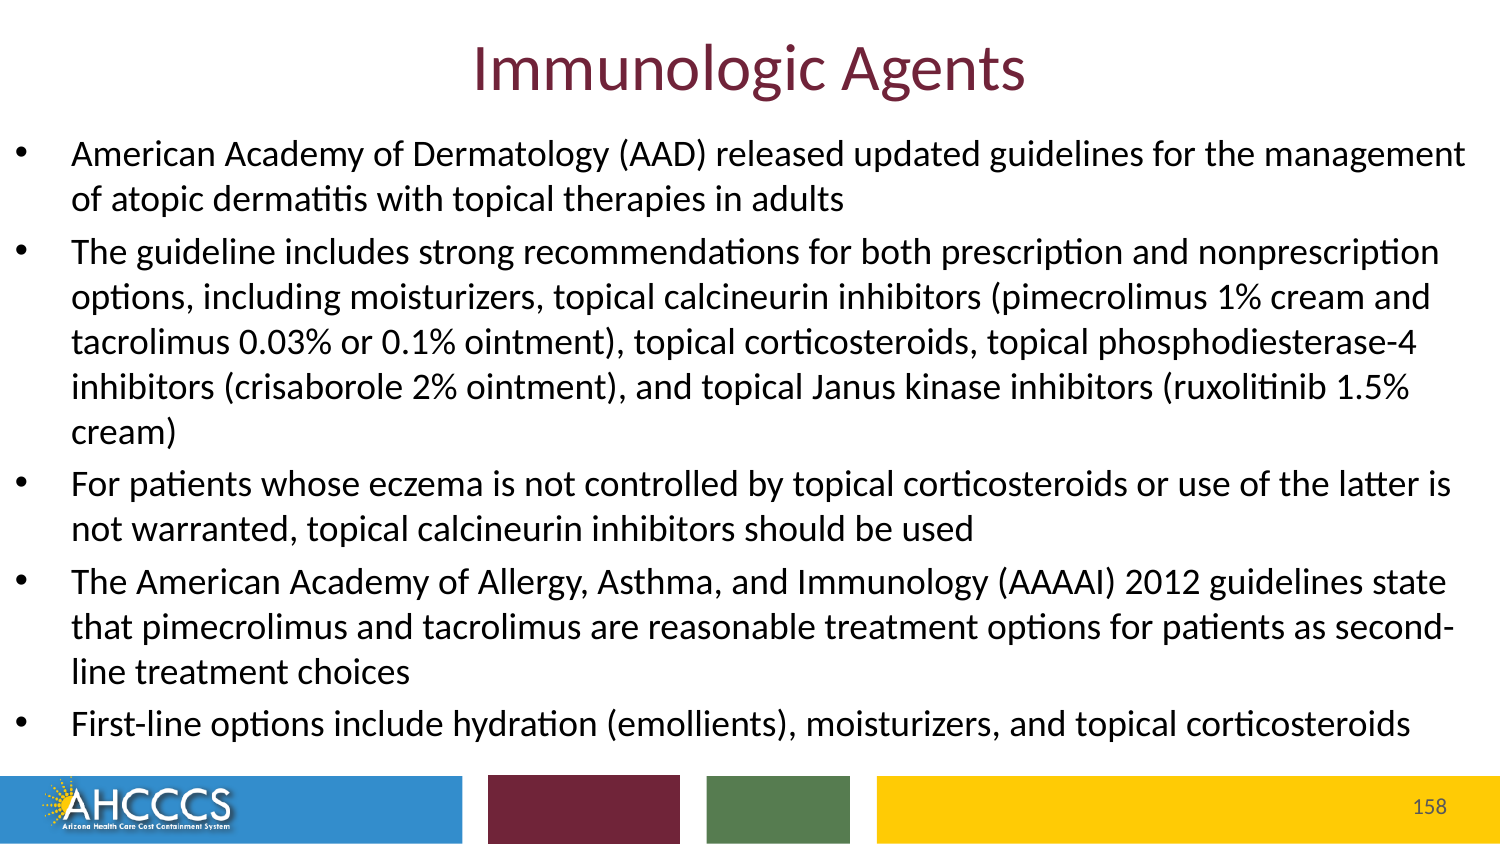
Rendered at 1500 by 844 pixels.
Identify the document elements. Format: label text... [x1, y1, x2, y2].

title Immunologic Agents [75, 22, 1425, 121]
list American Academy of Dermatology (AAD) released updated guidelines for the management of atopic dermatitis with topical therapies in adults The guideline includes strong recommendations for both prescription and nonprescription options, including moisturizers, topical calcineurin inhibitors (pimecrolimus 1% cream and tacrolimus 0.03% or 0.1% ointment), topical corticosteroids, topical phosphodiesterase-4 inhibitors (crisaborole 2% ointment), and topical Janus kinase inhibitors (ruxolitinib 1.5% cream) For patients whose eczema is not controlled by topical corticosteroids or use of the latter is not warranted, topical calcineurin inhibitors should be used The American Academy of Allergy, Asthma, and Immunology (AAAAI) 2012 guidelines state that pimecrolimus and tacrolimus are reasonable treatment options for patients as second-line treatment choices First-line options include hydration (emollients), moisturizers, and topical corticosteroids [0, 121, 1500, 772]
picture [42, 776, 230, 830]
